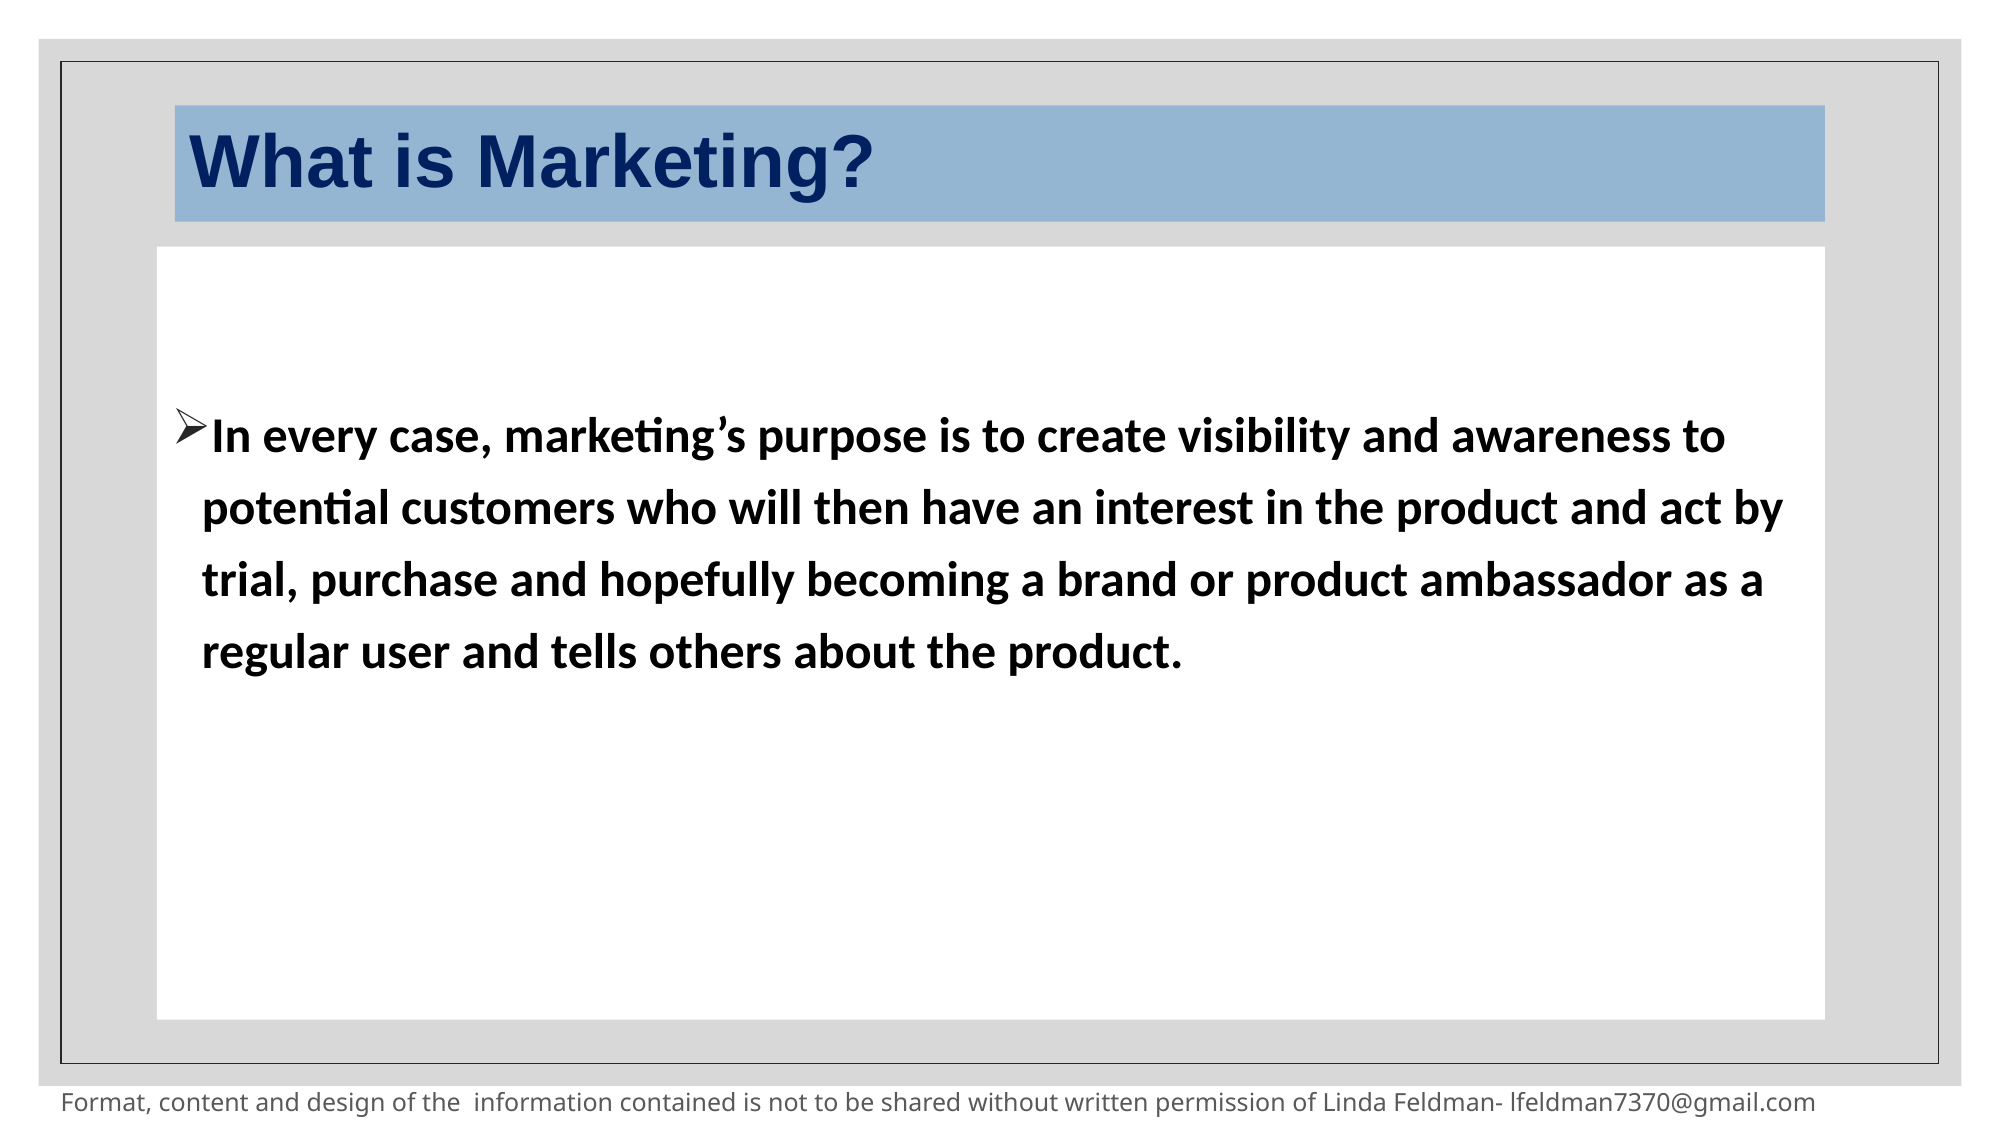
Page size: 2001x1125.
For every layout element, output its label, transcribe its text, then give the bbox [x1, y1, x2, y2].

text_box Format, content and design of the information contained is not to be shared without written permission of Linda Feldman- lfeldman7370@gmail.com [45, 1079, 1906, 1125]
title What is Marketing? [174, 105, 1825, 222]
list In every case, marketing’s purpose is to create visibility and awareness to potential customers who will then have an interest in the product and act by trial, purchase and hopefully becoming a brand or product ambassador as a regular user and tells others about the product. [156, 246, 1825, 1020]
